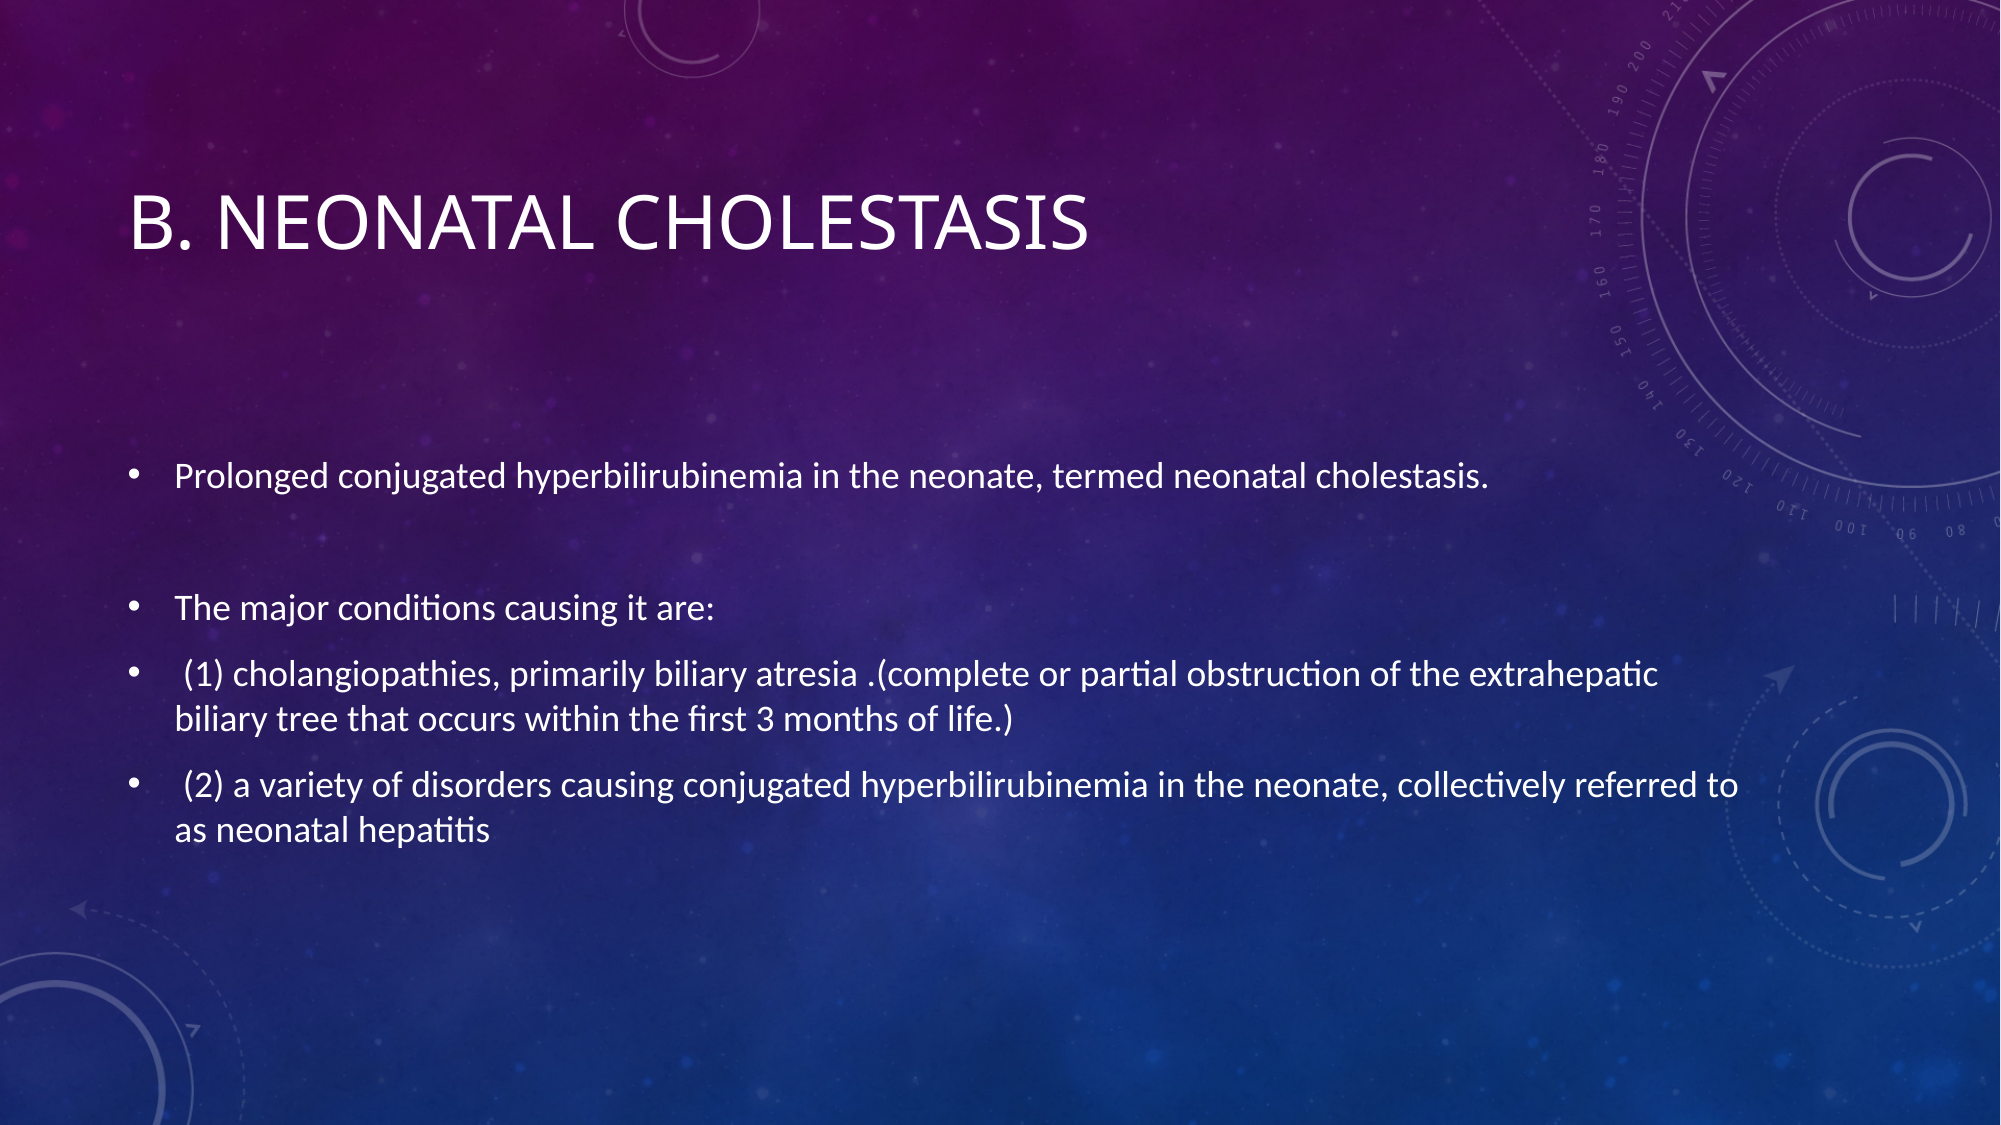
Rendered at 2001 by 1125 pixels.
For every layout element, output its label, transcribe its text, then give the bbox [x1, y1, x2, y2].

picture [0, 0, 2001, 1125]
list Prolonged conjugated hyperbilirubinemia in the neonate, termed neonatal cholestasis. The major conditions causing it are: (1) cholangiopathies, primarily biliary atresia .(complete or partial obstruction of the extrahepatic biliary tree that occurs within the first 3 months of life.) (2) a variety of disorders causing conjugated hyperbilirubinemia in the neonate, collectively referred to as neonatal hepatitis [112, 351, 1775, 950]
title b. Neonatal Cholestasis [112, 99, 1775, 339]
